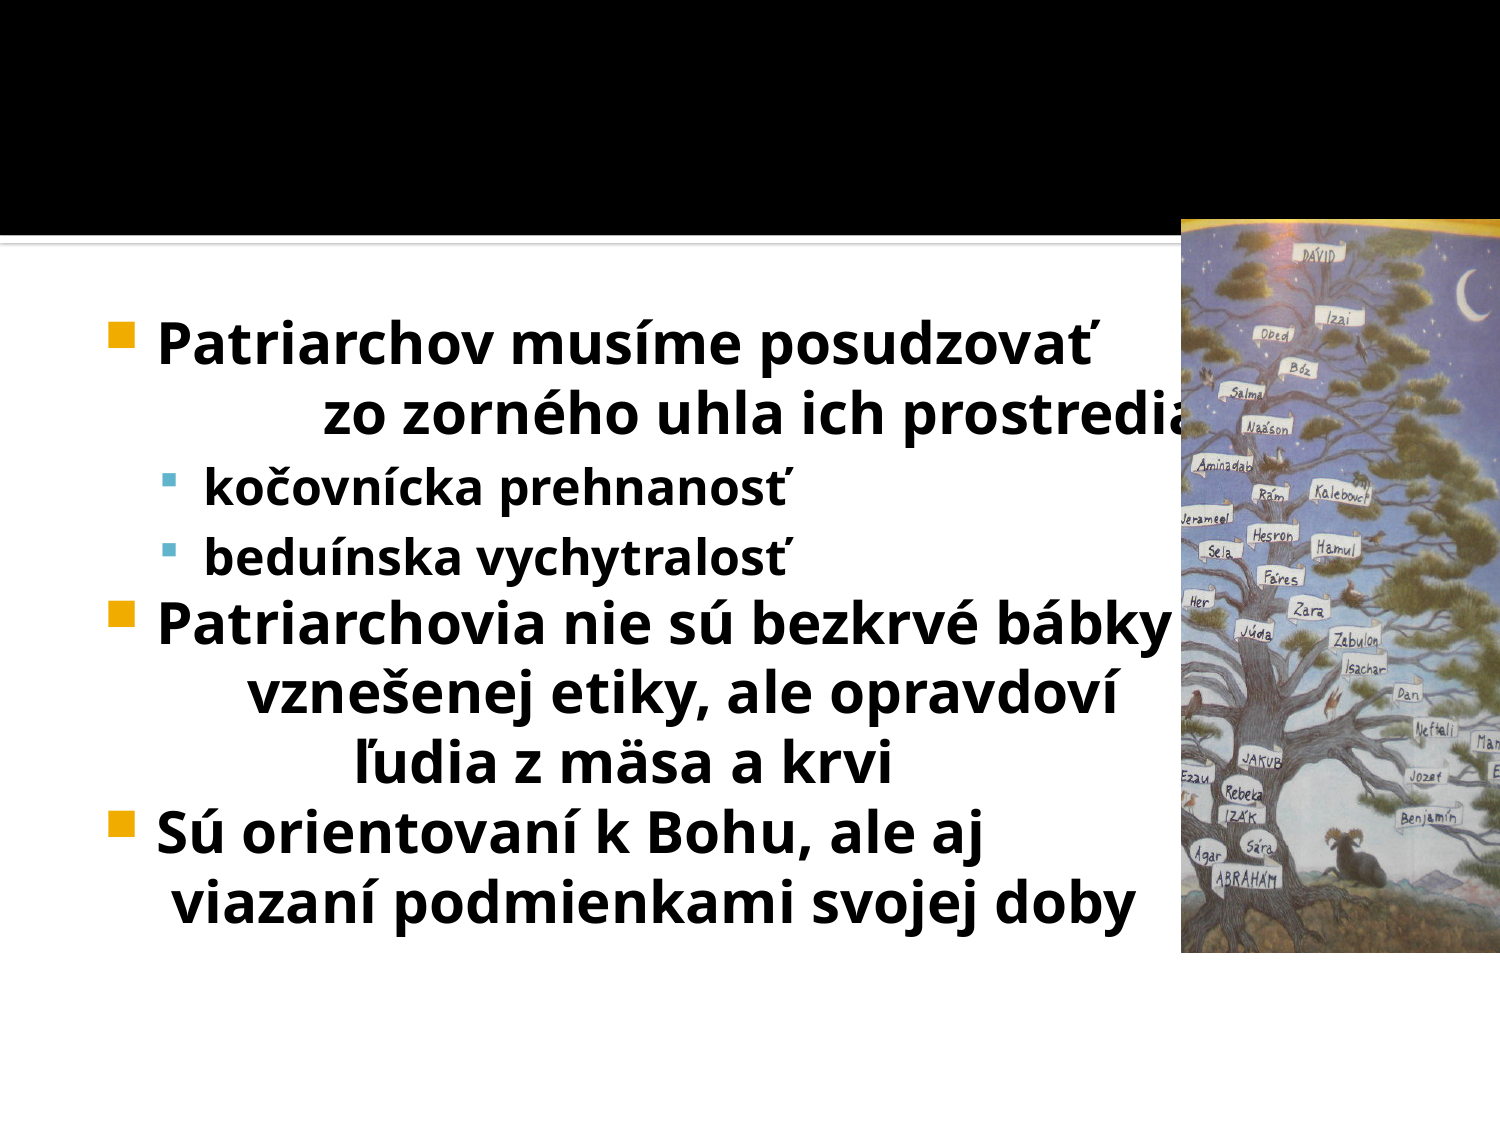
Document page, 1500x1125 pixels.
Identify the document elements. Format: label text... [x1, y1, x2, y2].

list Patriarchov musíme posudzovať zo zorného uhla ich prostredia kočovnícka prehnanosť beduínska vychytralosť Patriarchovia nie sú bezkrvé bábky vznešenej etiky, ale opravdoví ľudia z mäsa a krvi Sú orientovaní k Bohu, ale aj viazaní podmienkami svojej doby [75, 291, 1425, 1050]
picture [1181, 219, 1500, 953]
